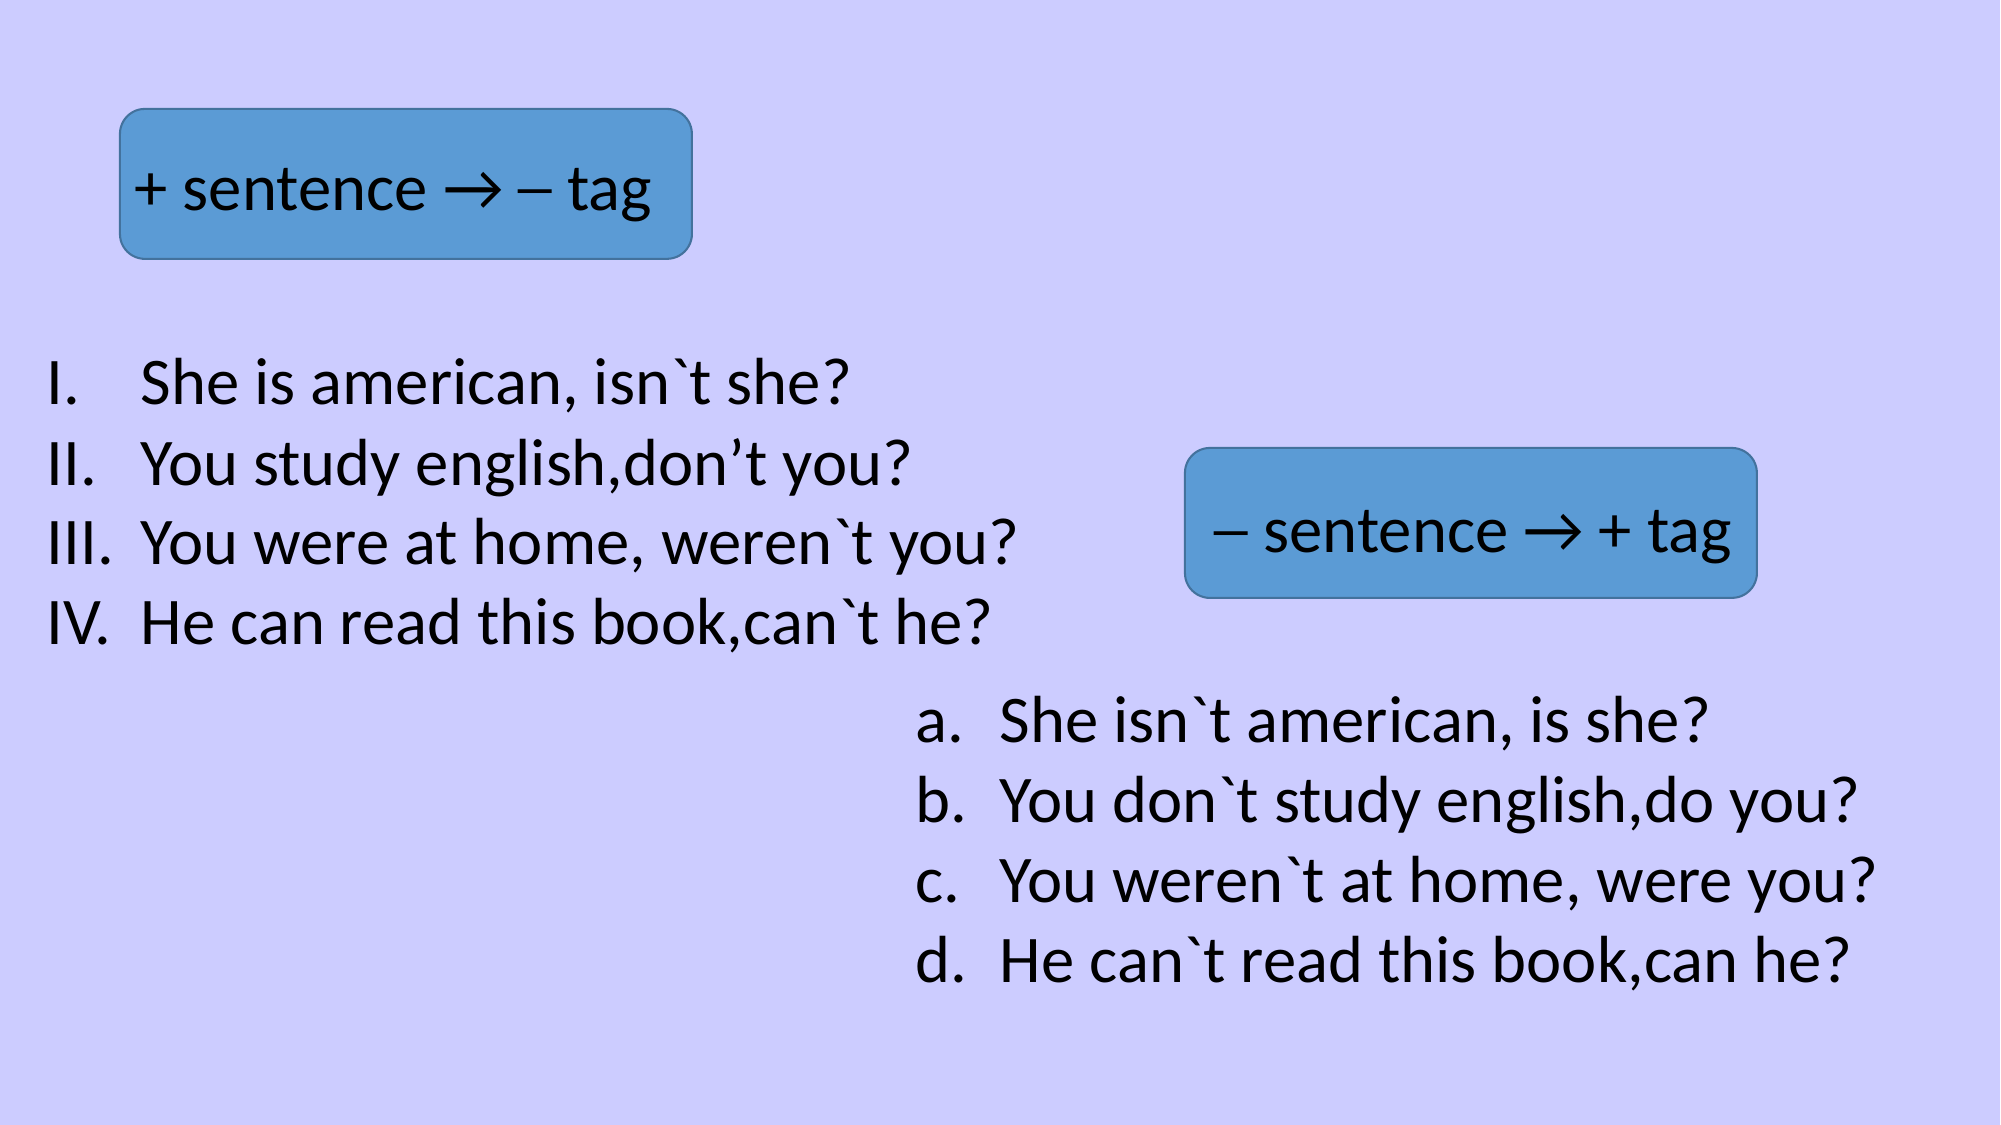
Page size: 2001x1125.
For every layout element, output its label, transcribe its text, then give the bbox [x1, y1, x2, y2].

text_box ─ sentence → + tag [1185, 478, 1786, 573]
text_box [1183, 446, 1758, 599]
text_box + sentence → ─ tag [120, 135, 736, 231]
text_box [118, 107, 693, 260]
text_box She is american, isn`t she? You study english,don’t you? You were at home, weren`t you? He can read this book,can`t he? [32, 330, 1122, 666]
text_box She isn`t american, is she? You don`t study english,do you? You weren`t at home, were you? He can`t read this book,can he? [900, 668, 1964, 1004]
